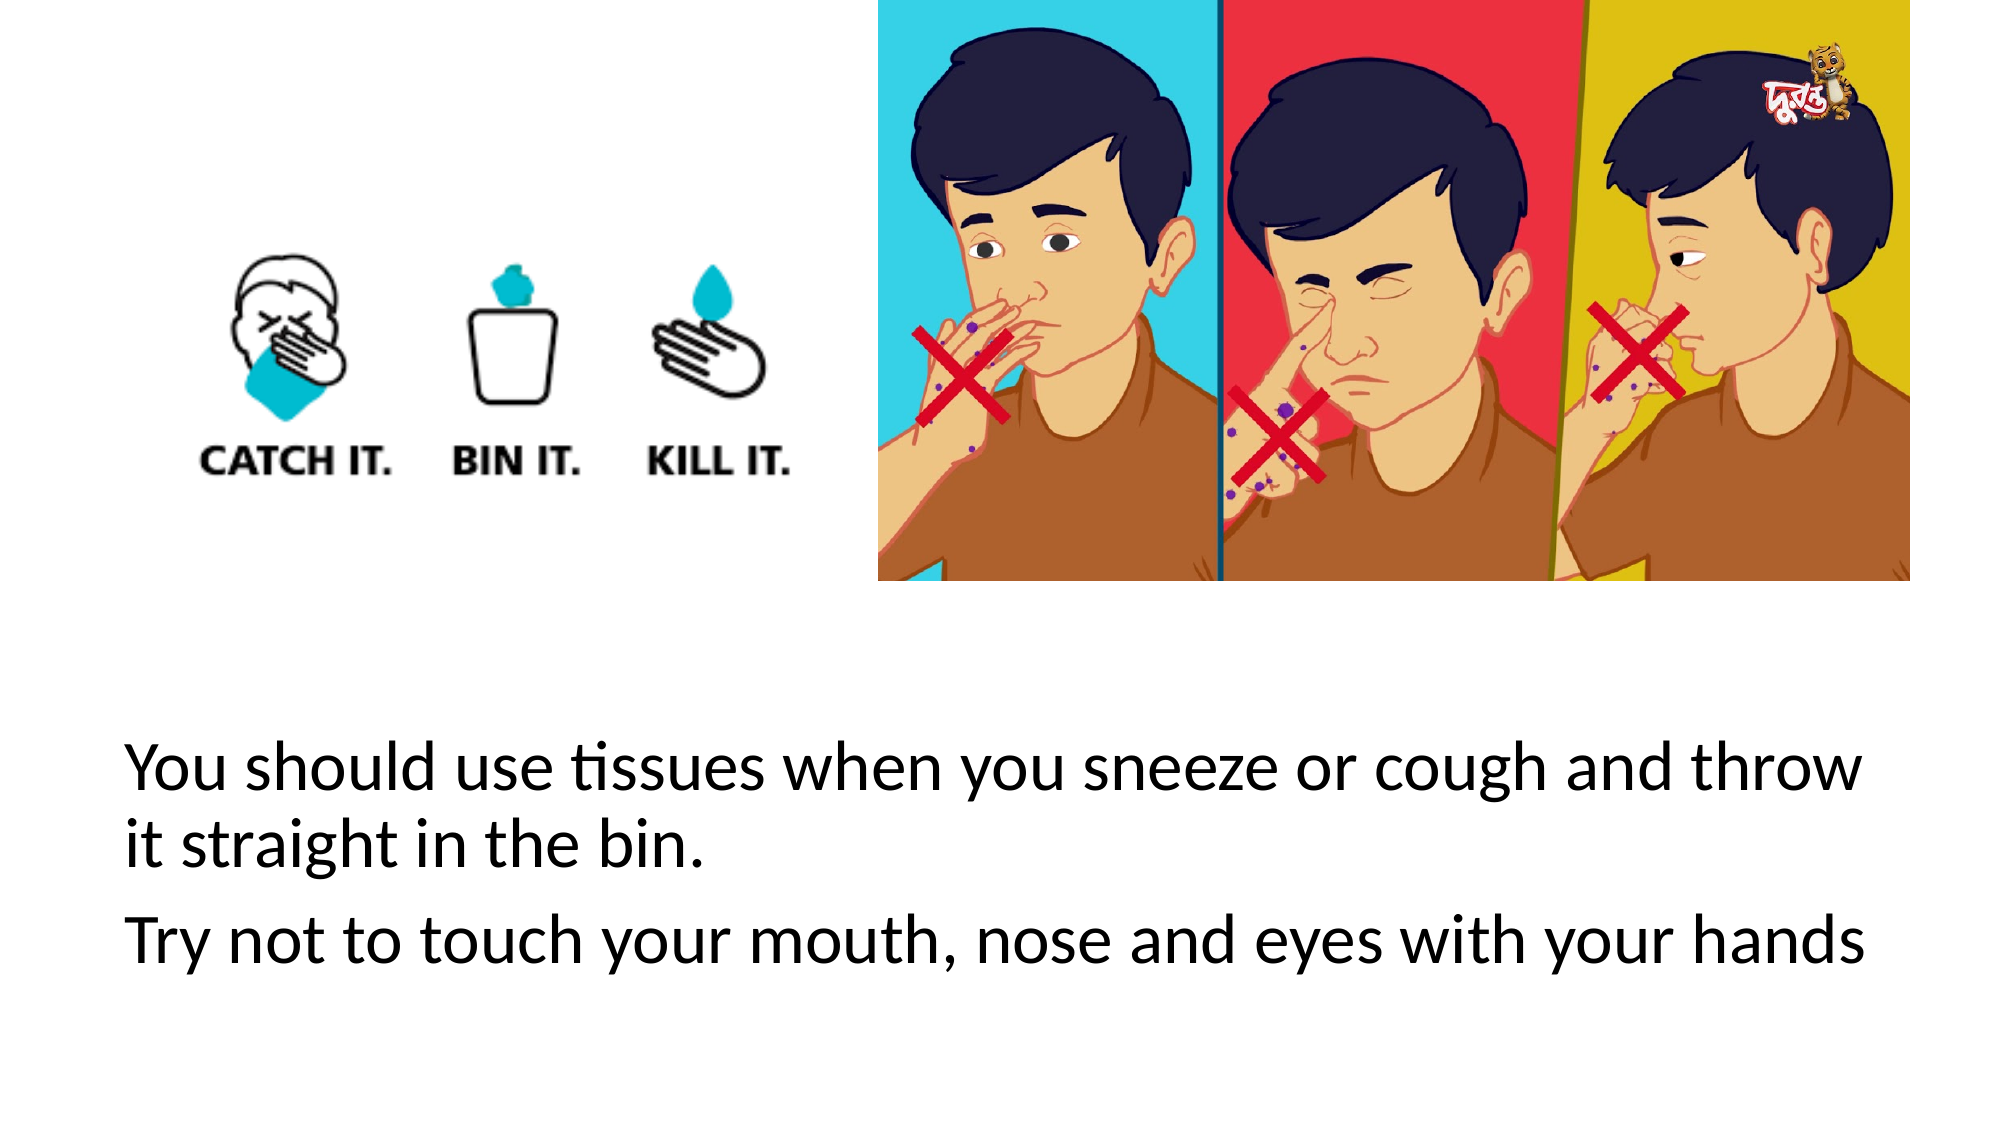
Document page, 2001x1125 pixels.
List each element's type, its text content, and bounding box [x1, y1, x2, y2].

picture [1221, 0, 1910, 581]
picture [195, 240, 810, 498]
picture [877, 0, 1221, 581]
list You should use tissues when you sneeze or cough and throw it straight in the bin. Try not to touch your mouth, nose and eyes with your hands [109, 616, 1910, 1046]
